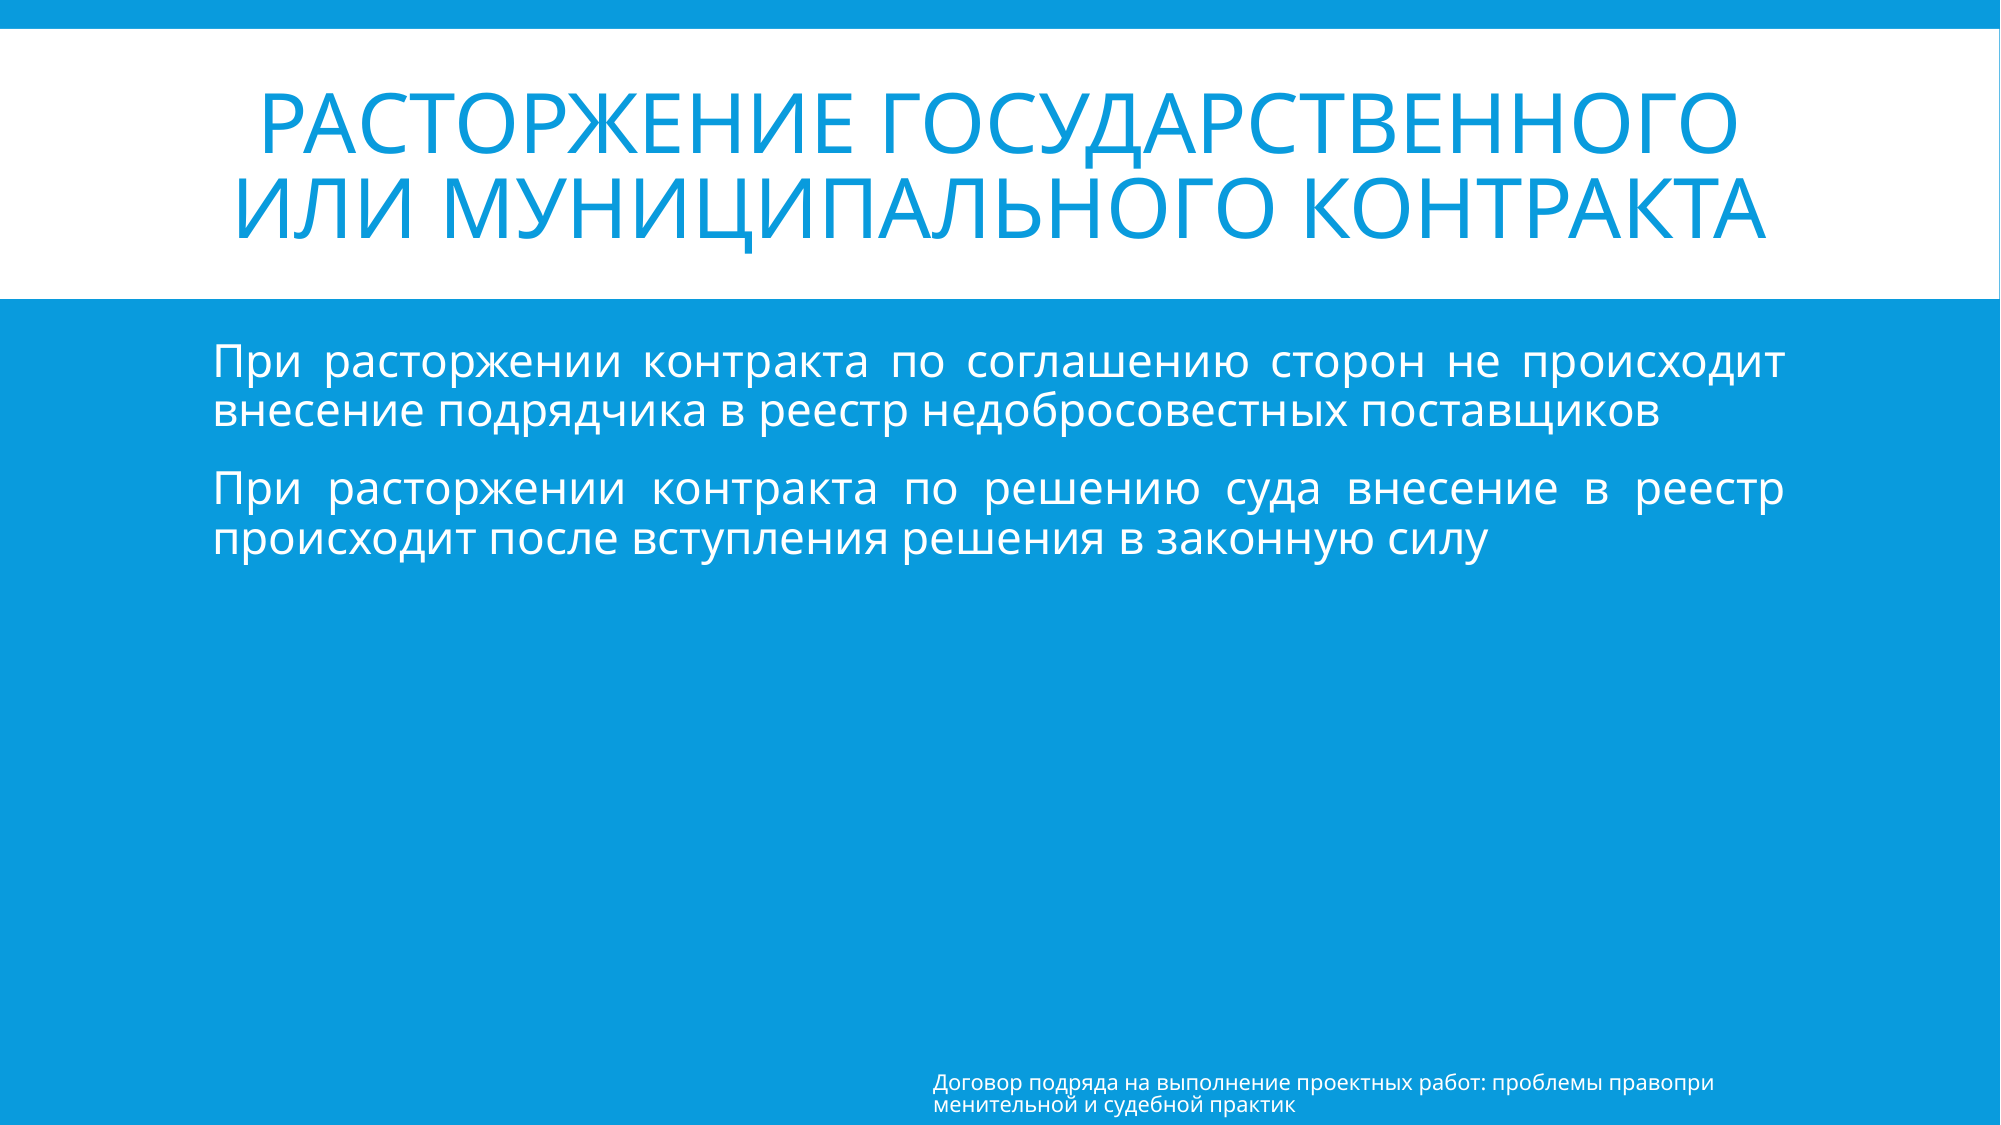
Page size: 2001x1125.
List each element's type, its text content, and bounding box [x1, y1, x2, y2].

footer Договор подряда на выполнение проектных работ: проблемы правоприменительной и судебной практик [918, 1053, 1746, 1114]
list При расторжении контракта по соглашению сторон не происходит внесение подрядчика в реестр недобросовестных поставщиков При расторжении контракта по решению суда внесение в реестр происходит после вступления решения в законную силу [197, 329, 1803, 1020]
title Расторжение государственного или муниципального контракта [197, 46, 1803, 295]
